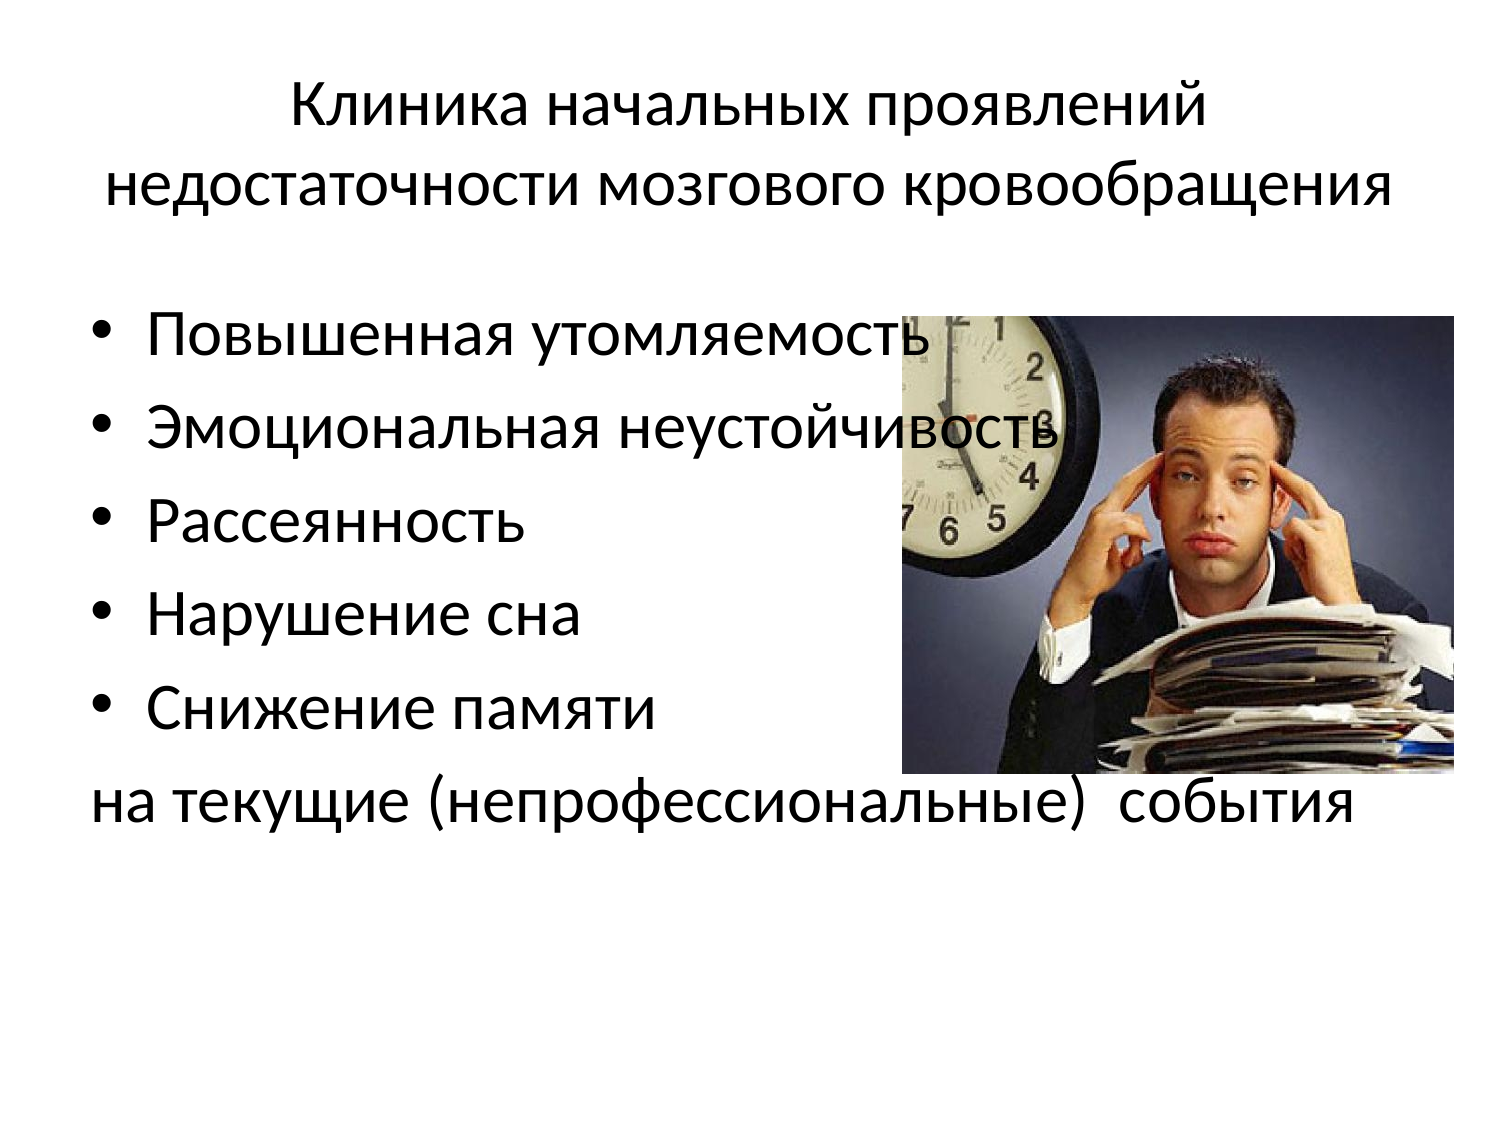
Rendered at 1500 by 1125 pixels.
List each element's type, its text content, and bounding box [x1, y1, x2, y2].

list Повышенная утомляемость Эмоциональная неустойчивость Рассеянность Нарушение сна Снижение памяти на текущие (непрофессиональные) события [75, 281, 1425, 1005]
title Клиника начальных проявлений недостаточности мозгового кровообращения [75, 45, 1425, 233]
picture [902, 316, 1454, 774]
